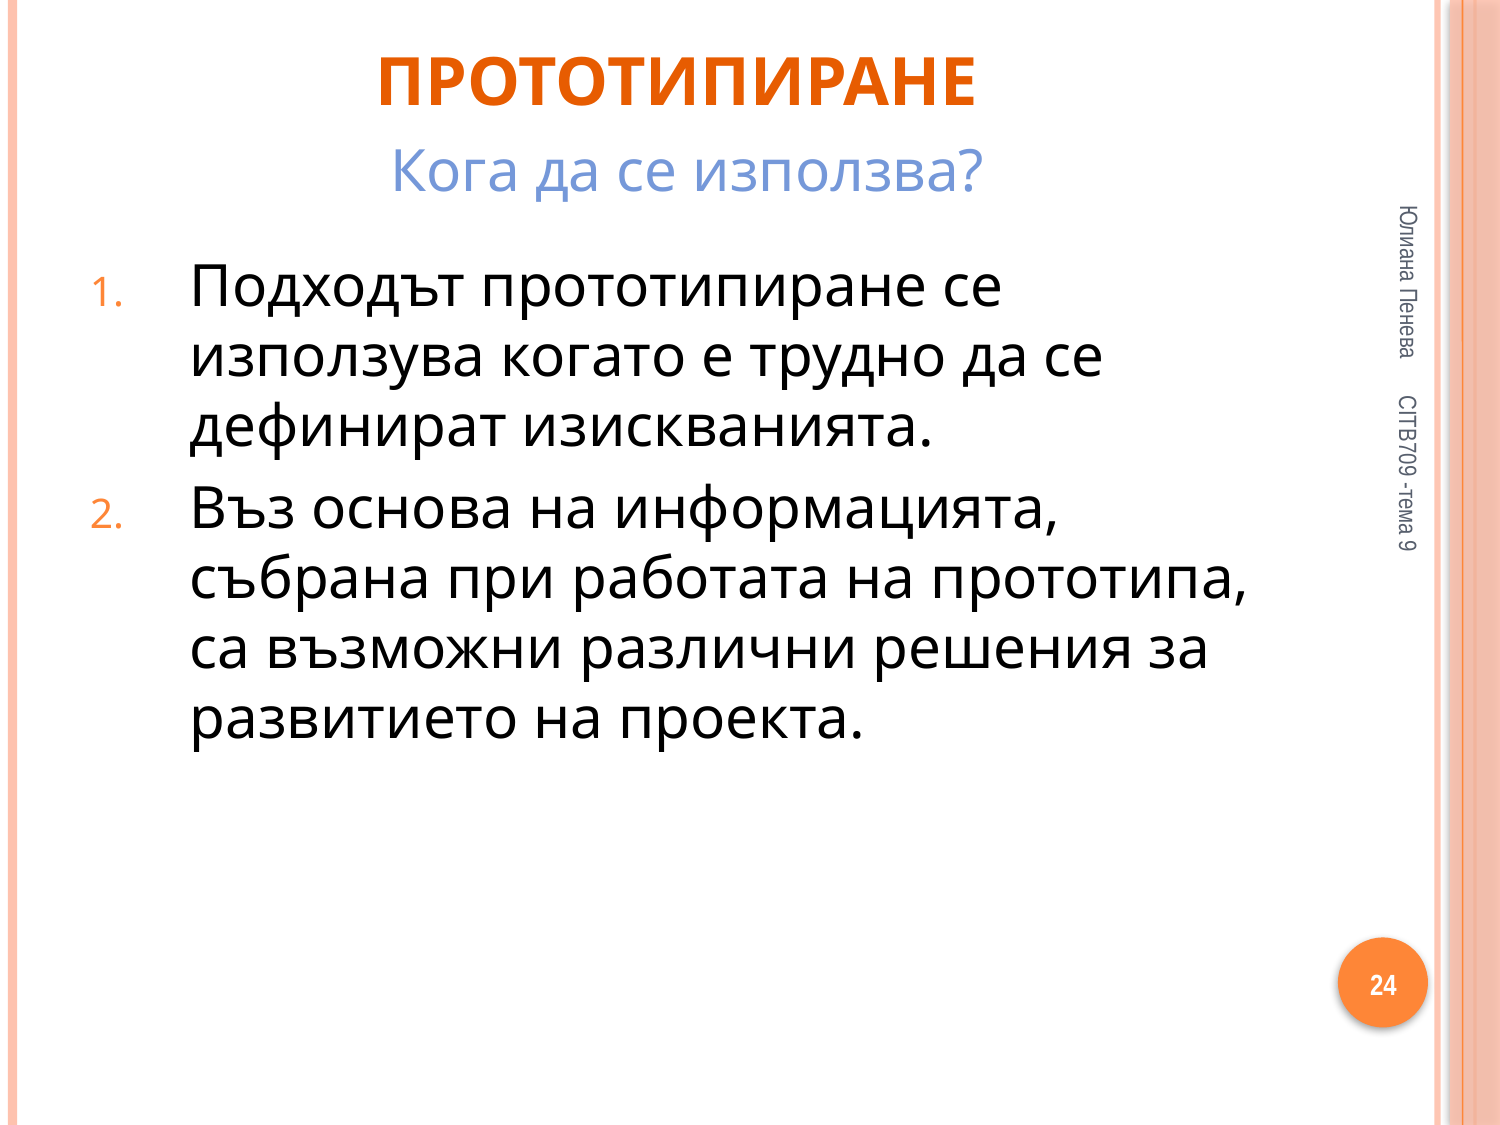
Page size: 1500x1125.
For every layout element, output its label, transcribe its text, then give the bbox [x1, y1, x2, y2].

slide_number 24 [1333, 940, 1434, 1027]
slide_number Юлиана Пенева [1378, 43, 1442, 374]
footer CITB709 -тема 9 [1379, 380, 1440, 906]
title Прототипиране [64, 19, 1290, 127]
list Кога да се използва? Подходът прототипиране се използува когато е трудно да се дефинират изискванията. Въз основа на информацията, събрана при работата на прототипа, са възможни различни решения за развитието на проекта. [75, 125, 1300, 835]
